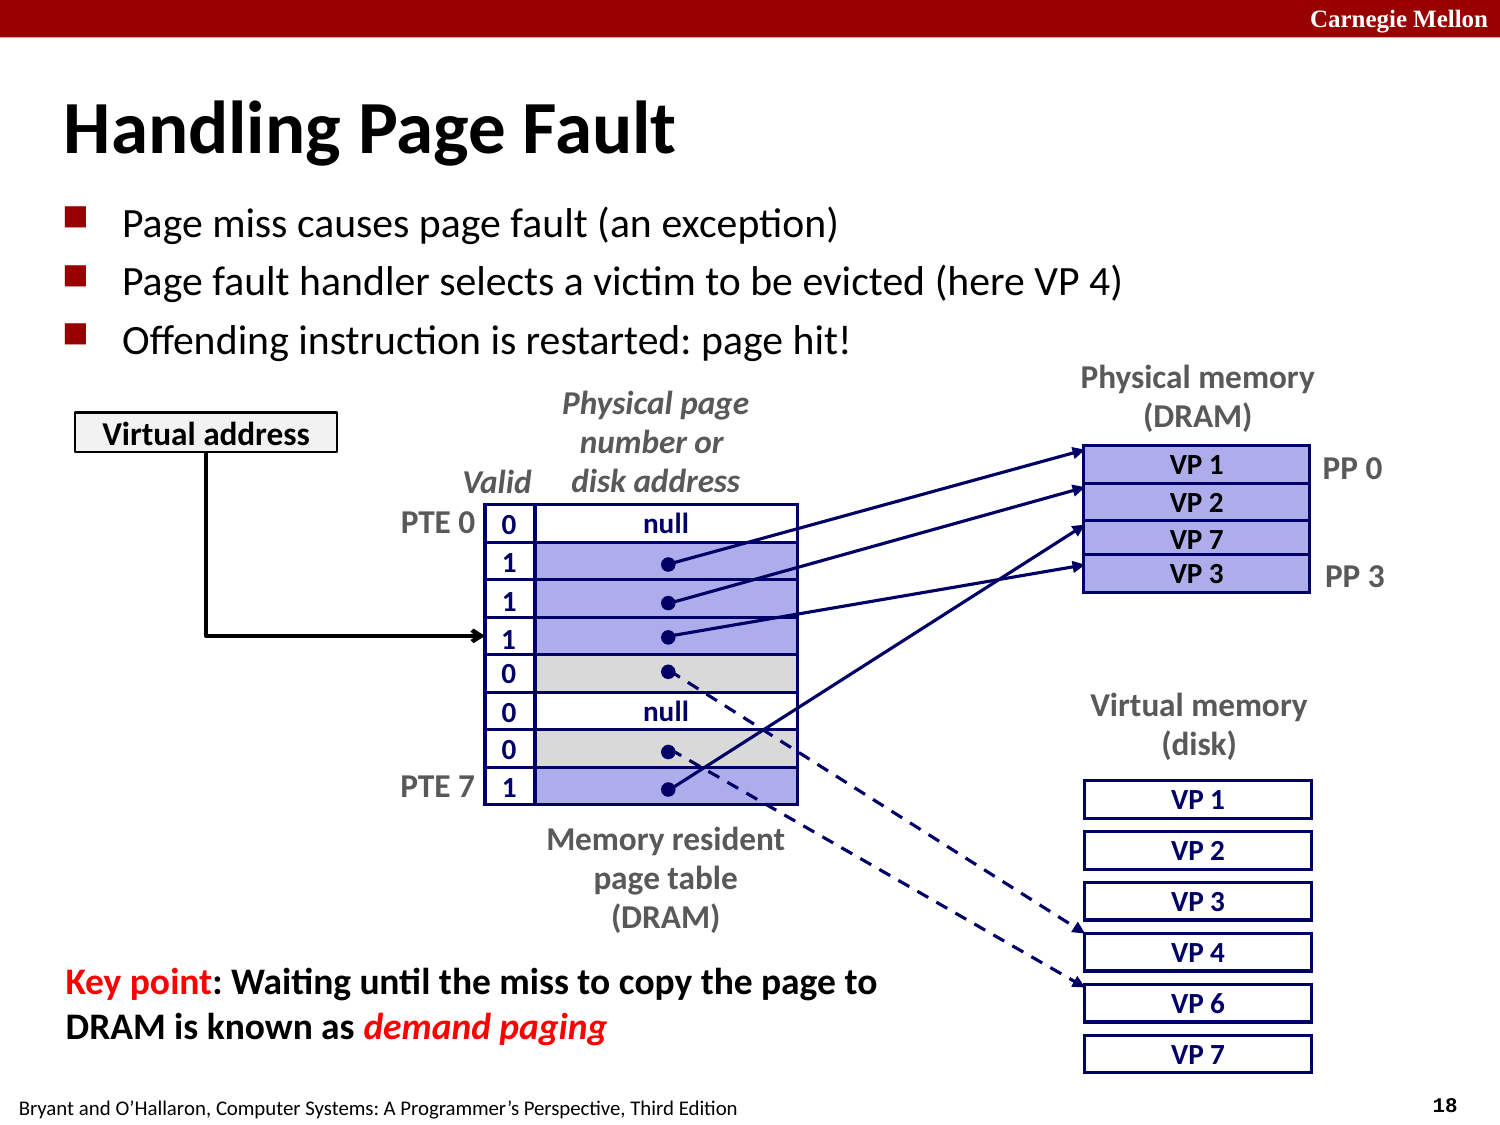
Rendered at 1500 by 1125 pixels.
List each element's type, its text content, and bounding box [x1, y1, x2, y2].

text_box [662, 596, 675, 610]
text_box [662, 631, 675, 644]
text_box 0 [486, 648, 531, 687]
text_box [675, 484, 1083, 602]
text_box [675, 446, 1083, 563]
text_box [535, 617, 798, 654]
text_box VP 7 [1083, 521, 1310, 554]
text_box 1 [487, 537, 532, 576]
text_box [253, 404, 438, 684]
text_box null [535, 693, 798, 730]
title Handling Page Fault [48, 58, 1408, 188]
text_box Memory resident page table (DRAM) [531, 811, 801, 944]
text_box 1 [487, 576, 532, 626]
text_box [535, 654, 798, 693]
text_box [707, 730, 798, 767]
text_box [1066, 975, 1084, 988]
text_box [670, 560, 1085, 637]
text_box VP 1 [1084, 780, 1312, 819]
text_box Virtual memory (disk) [1075, 677, 1324, 772]
text_box PP 0 [1307, 440, 1398, 495]
text_box [531, 654, 535, 693]
text_box VP 1 [1083, 445, 1310, 484]
text_box VP 2 [1083, 484, 1310, 521]
text_box 1 [490, 775, 532, 813]
text_box [535, 579, 798, 617]
text_box VP 3 [1084, 882, 1312, 921]
text_box [662, 558, 675, 571]
text_box Physical page number or disk address [547, 375, 765, 508]
text_box Virtual address [75, 412, 248, 453]
text_box null [535, 504, 798, 542]
text_box Valid [447, 454, 560, 509]
text_box VP 4 [1084, 933, 1312, 971]
text_box Physical memory (DRAM) [1065, 349, 1330, 444]
text_box [662, 665, 675, 679]
text_box [531, 617, 535, 654]
text_box [1071, 921, 1085, 934]
text_box [662, 745, 675, 759]
text_box [535, 542, 798, 579]
text_box PTE 7 [385, 758, 490, 814]
text_box [999, 524, 1085, 579]
text_box 0 [491, 499, 532, 537]
text_box 0 [486, 687, 532, 724]
text_box VP 2 [1084, 831, 1312, 870]
text_box [535, 730, 761, 767]
text_box VP 6 [1084, 984, 1312, 1022]
text_box Key point: Waiting until the miss to copy the page to DRAM is known as demand paging [50, 949, 1000, 1055]
text_box [662, 783, 675, 796]
text_box VP 7 [1084, 1035, 1312, 1073]
text_box PP 3 [1310, 548, 1400, 603]
text_box 0 [486, 724, 532, 775]
text_box VP 3 [1083, 554, 1310, 593]
list Page miss causes page fault (an exception) Page fault handler selects a victim to be evicted (here VP 4) Offending instruction is restarted: page hit! [50, 188, 1414, 313]
text_box [535, 767, 798, 805]
text_box PTE 0 [442, 494, 491, 549]
text_box 1 [486, 614, 531, 648]
